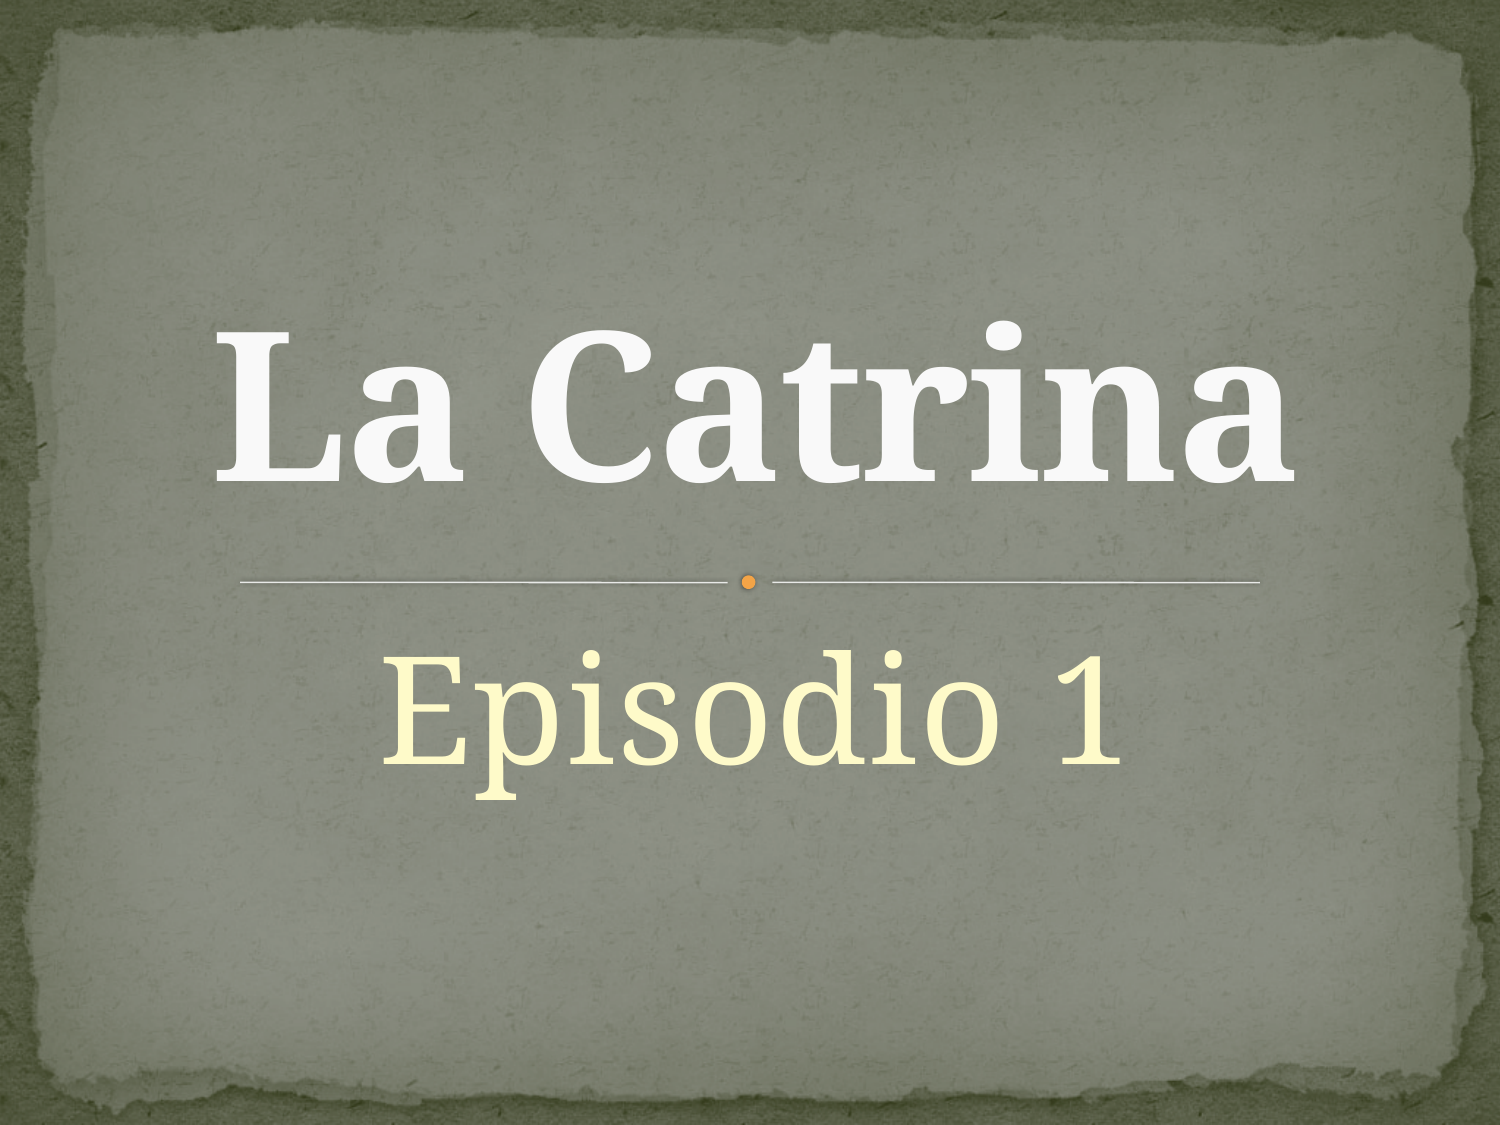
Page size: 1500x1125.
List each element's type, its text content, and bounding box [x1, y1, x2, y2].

title La Catrina [74, 235, 1438, 561]
subtitle Episodio 1 [75, 606, 1438, 795]
